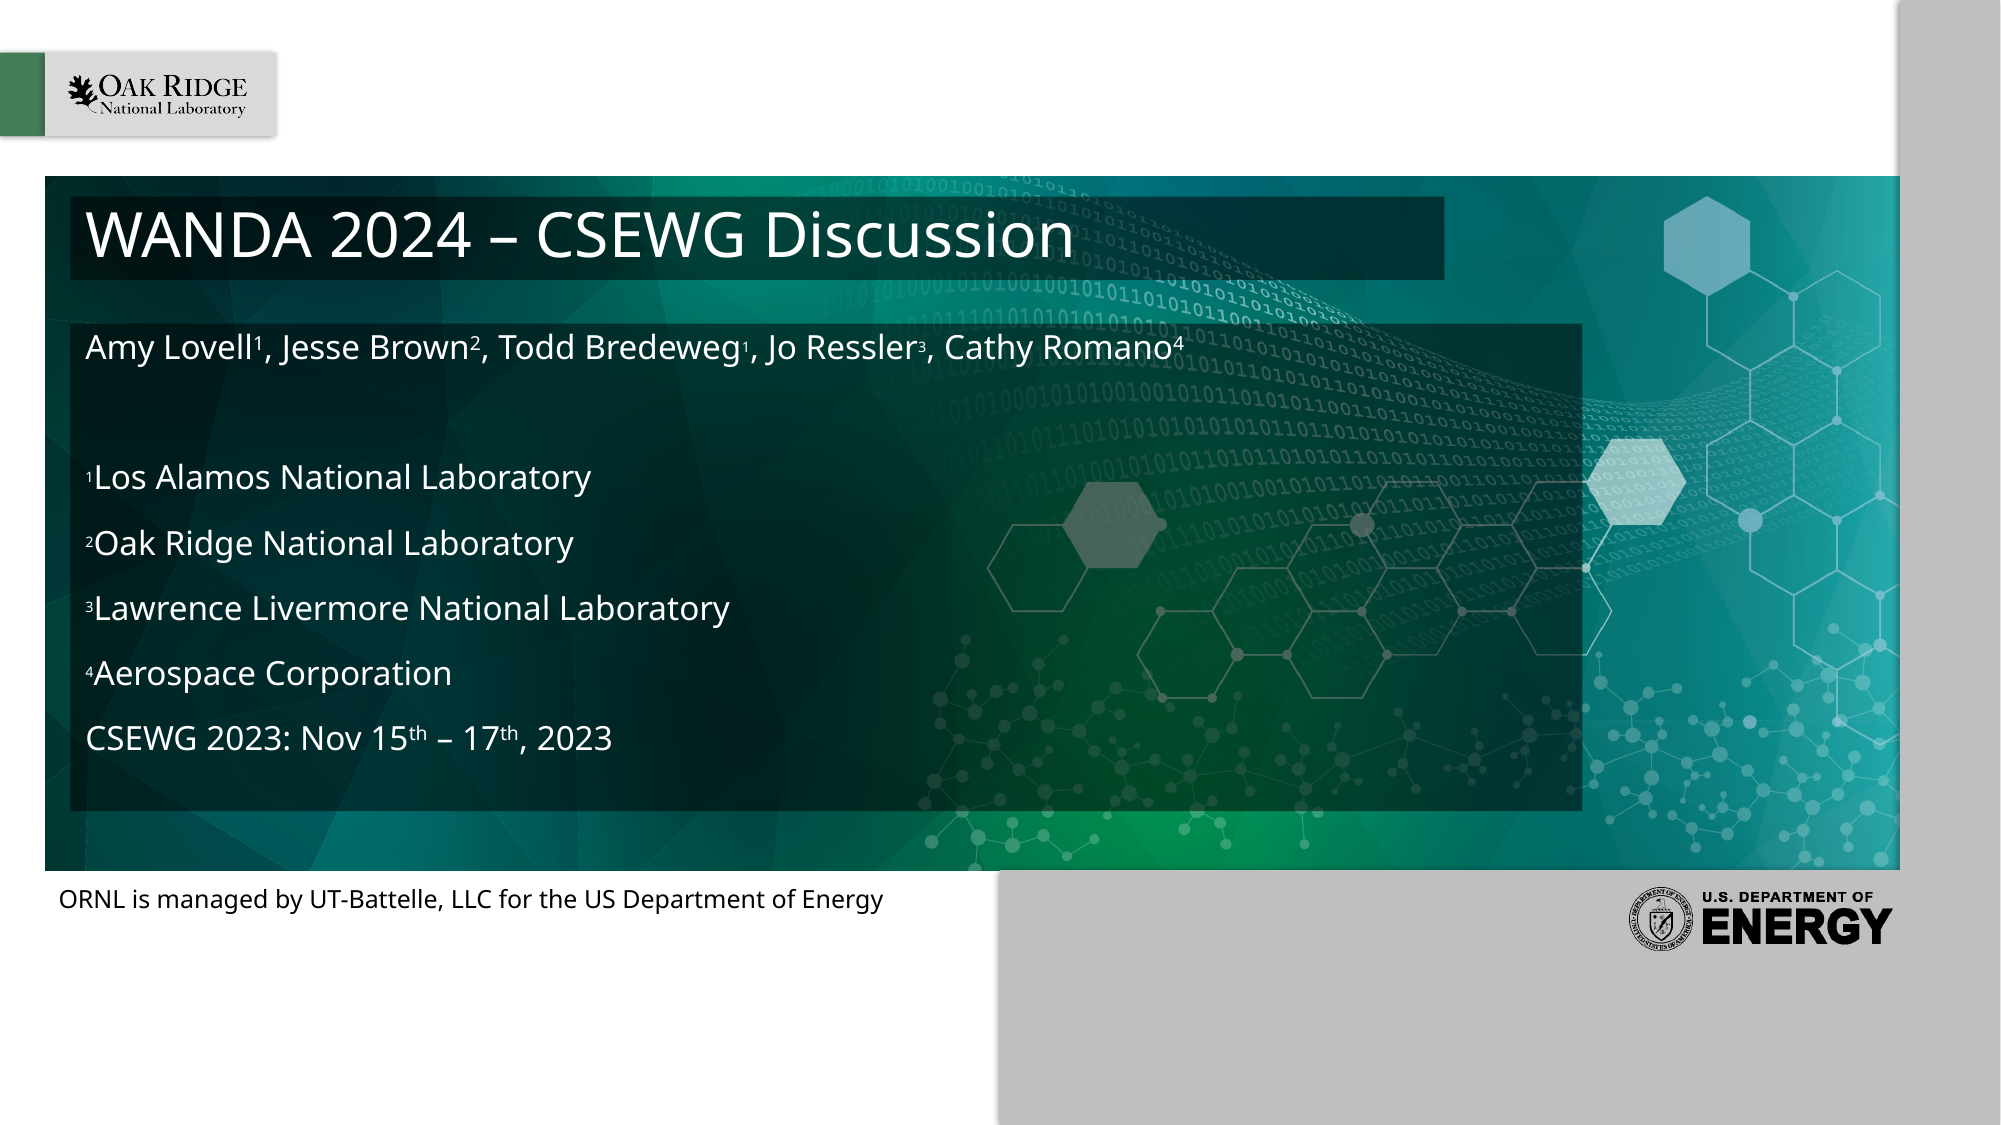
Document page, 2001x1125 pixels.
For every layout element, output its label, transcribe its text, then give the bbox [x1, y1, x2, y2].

picture [45, 176, 1899, 871]
picture [67, 74, 247, 118]
title WANDA 2024 – CSEWG Discussion [70, 196, 1445, 281]
subtitle Amy Lovell1, Jesse Brown2, Todd Bredeweg1, Jo Ressler3, Cathy Romano4 1Los Alamos National Laboratory 2Oak Ridge National Laboratory 3Lawrence Livermore National Laboratory 4Aerospace Corporation CSEWG 2023: Nov 15th – 17th, 2023 [70, 323, 1583, 812]
picture [1629, 887, 1893, 951]
